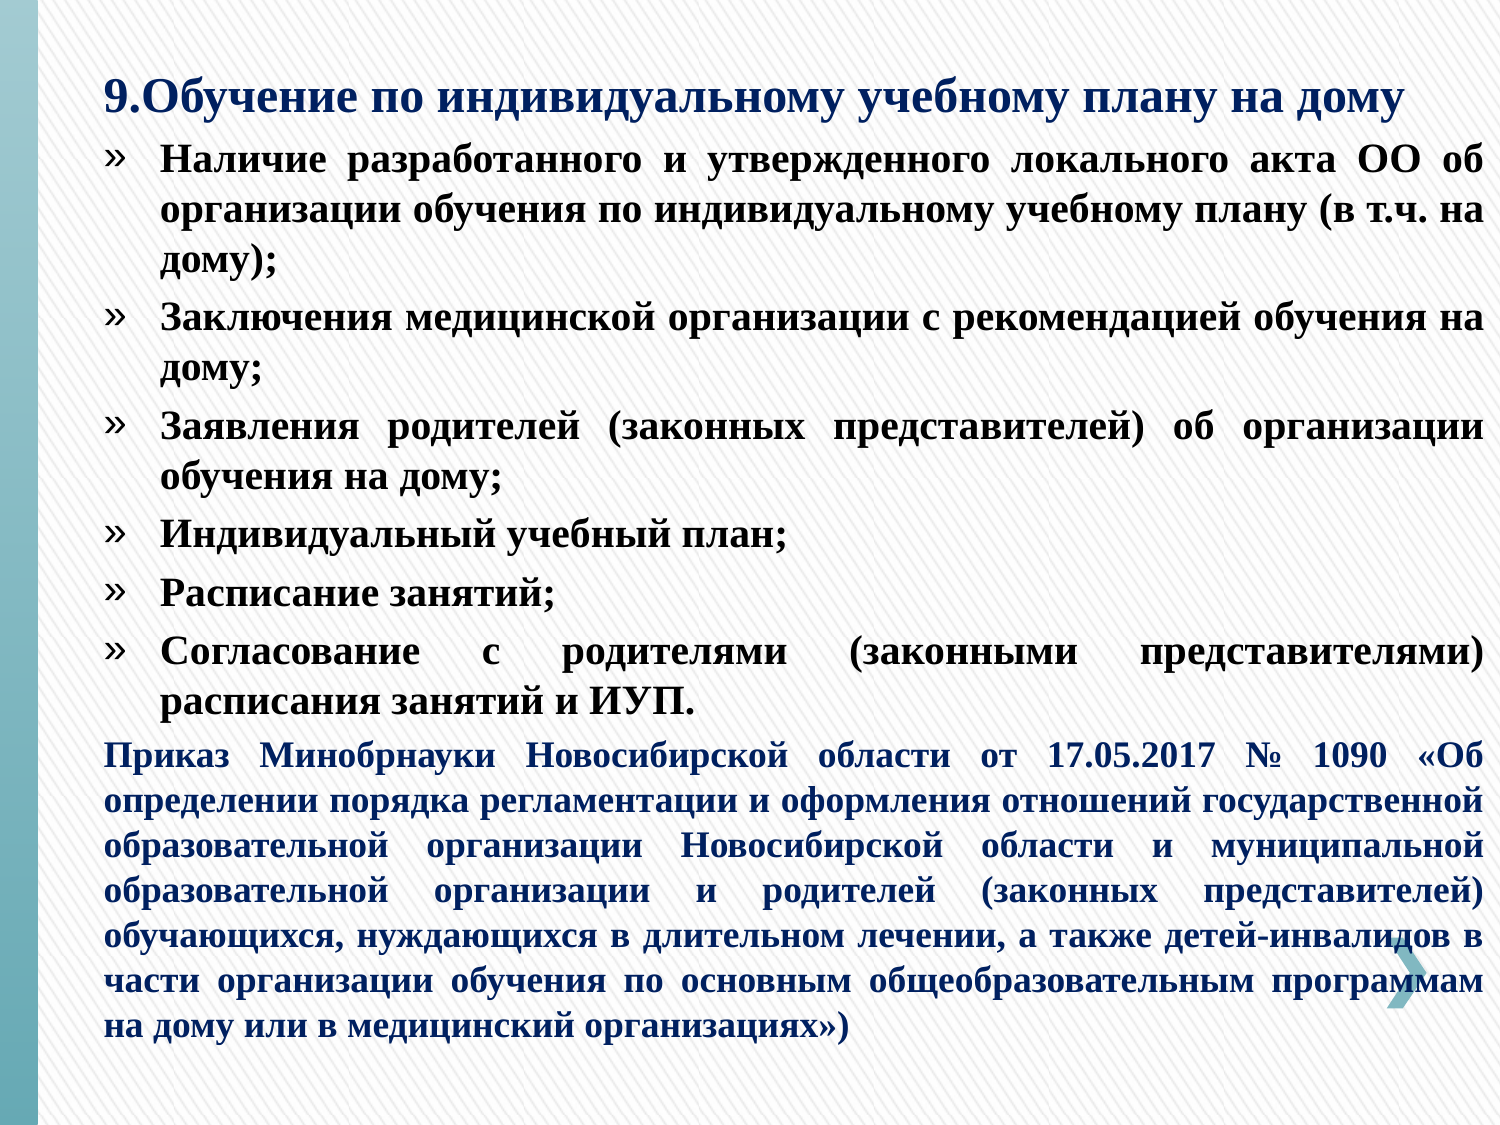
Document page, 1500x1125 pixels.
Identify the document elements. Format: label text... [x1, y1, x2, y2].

list 9.Обучение по индивидуальному учебному плану на дому Наличие разработанного и утвержденного локального акта ОО об организации обучения по индивидуальному учебному плану (в т.ч. на дому); Заключения медицинской организации с рекомендацией обучения на дому; Заявления родителей (законных представителей) об организации обучения на дому; Индивидуальный учебный план; Расписание занятий; Согласование с родителями (законными представителями) расписания занятий и ИУП. Приказ Минобрнауки Новосибирской области от 17.05.2017 № 1090 «Об определении порядка регламентации и оформления отношений государственной образовательной организации Новосибирской области и муниципальной образовательной организации и родителей (законных представителей) обучающихся, нуждающихся в длительном лечении, а также детей-инвалидов в части организации обучения по основным общеобразовательным программам на дому или в медицинский организациях») [88, 54, 1500, 1094]
